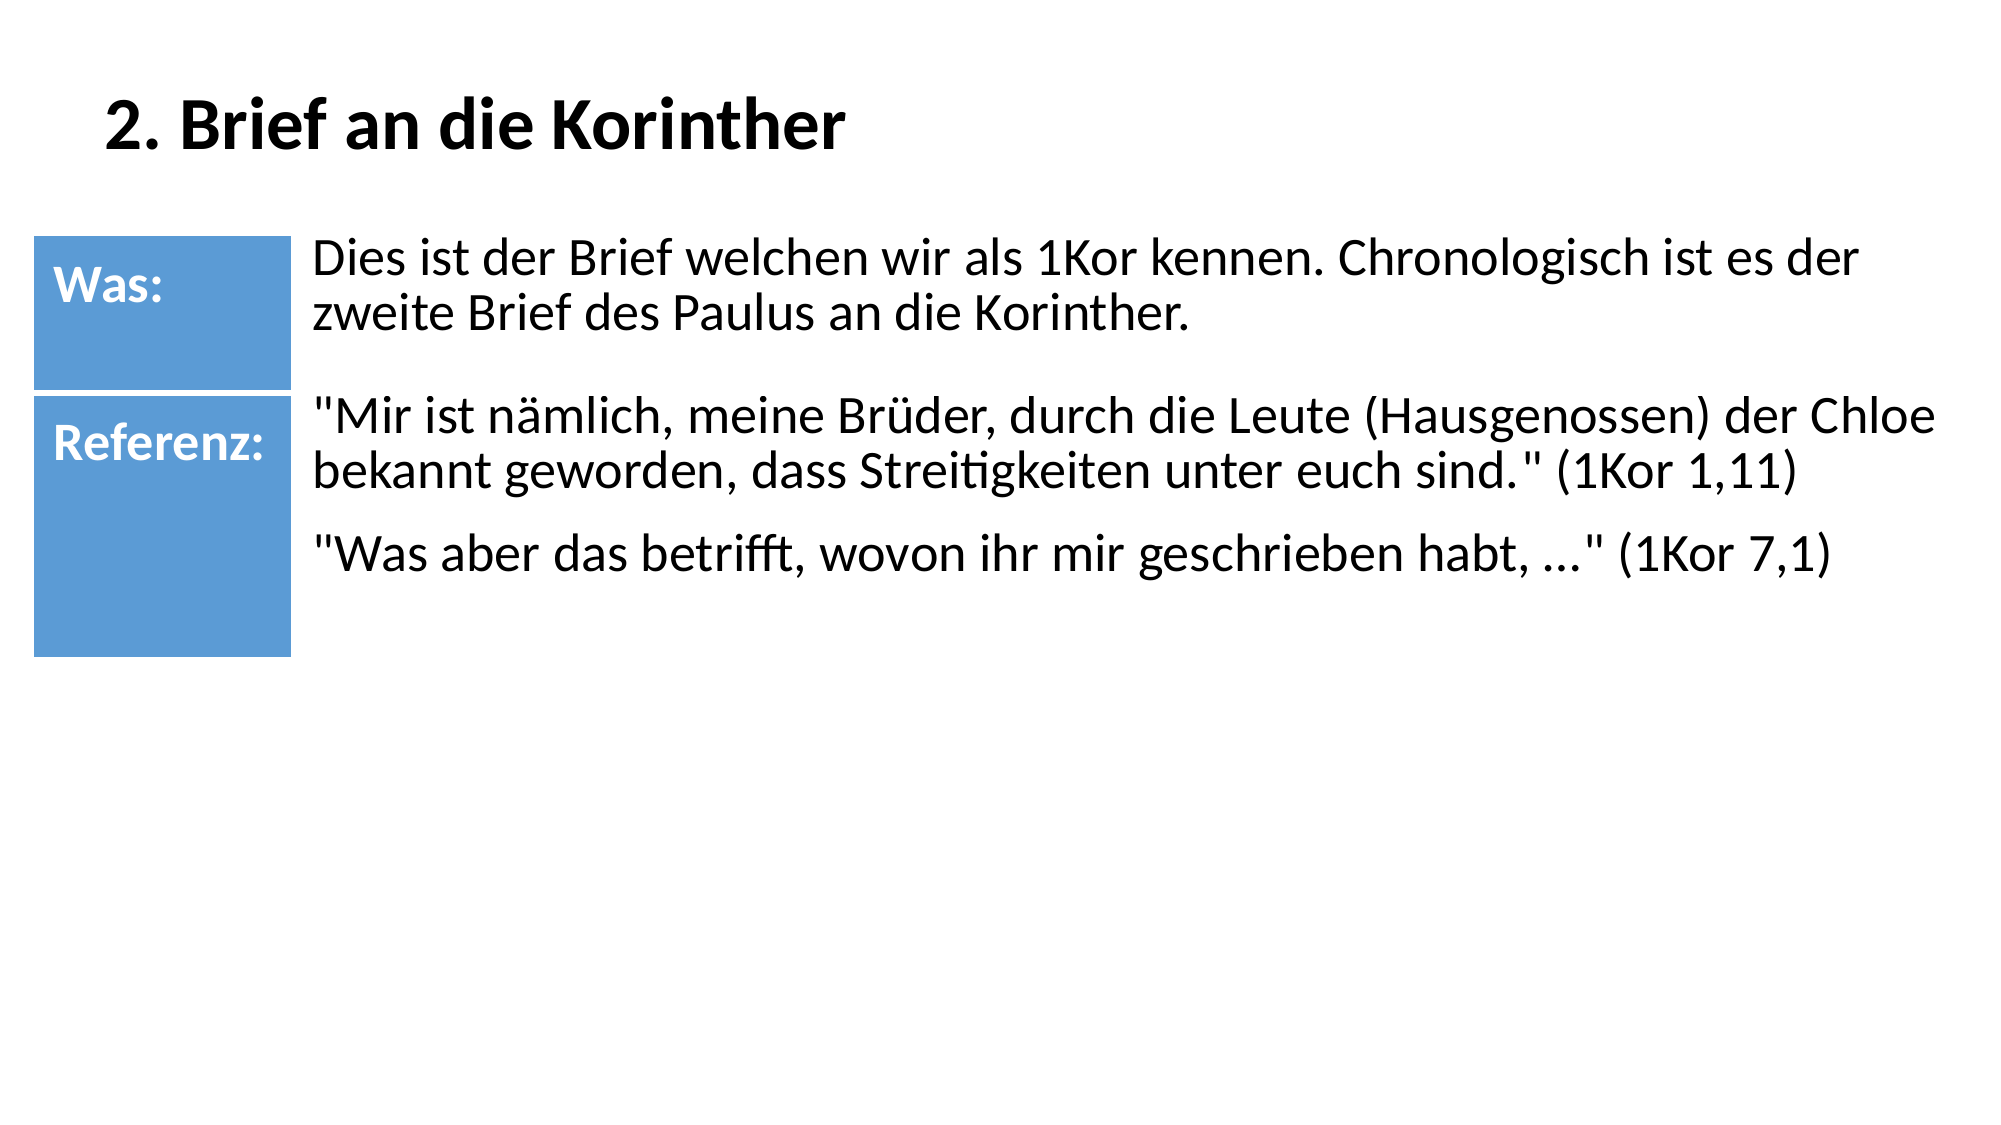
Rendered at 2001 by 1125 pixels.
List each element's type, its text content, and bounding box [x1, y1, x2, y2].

table_header Was: [34, 236, 291, 390]
text_box 2. Brief an die Korinther [89, 67, 864, 172]
table_cell "Mir ist nämlich, meine Brüder, durch die Leute (Hausgenossen) der Chloe bekannt geworden, dass Streitigkeiten unter euch sind." (1Kor 1,11) "Was aber das betrifft, wovon ihr mir geschrieben habt, …" (1Kor 7,1) [293, 396, 1967, 657]
table_header Dies ist der Brief welchen wir als 1Kor kennen. Chronologisch ist es der zweite Brief des Paulus an die Korinther. [293, 236, 1967, 390]
table_cell Referenz: [34, 396, 291, 657]
